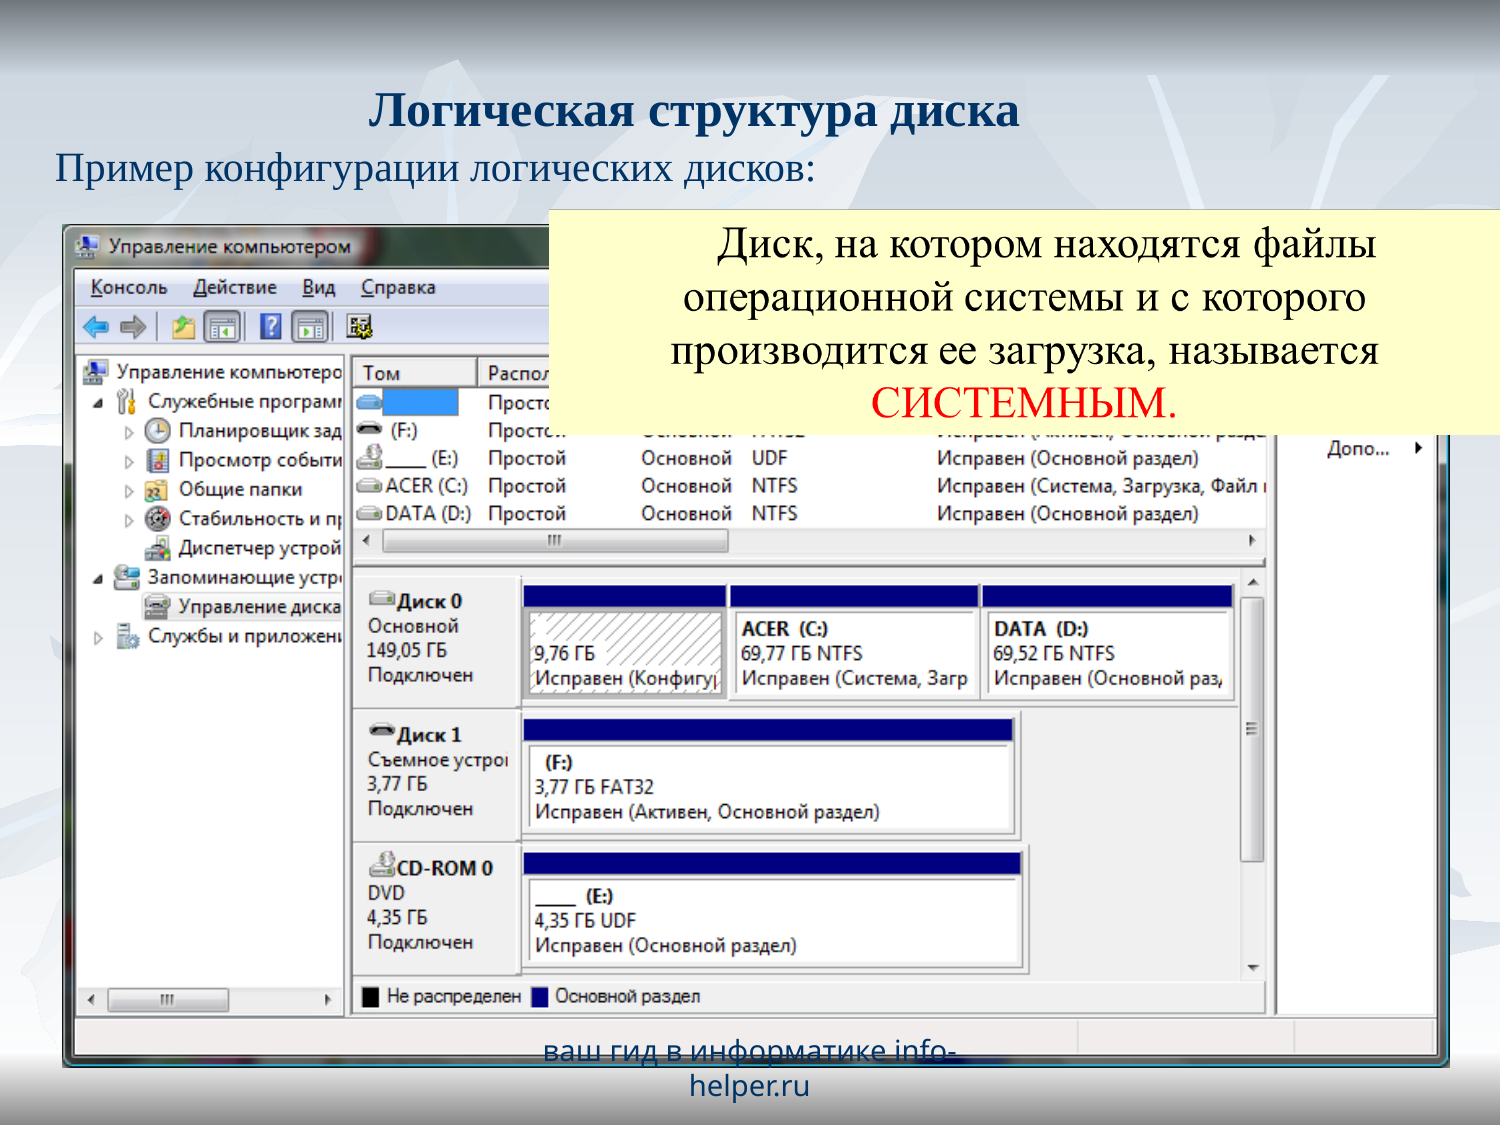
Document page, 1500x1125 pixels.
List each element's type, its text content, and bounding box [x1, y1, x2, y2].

text_box Пример конфигурации логических дисков: [40, 132, 1390, 198]
picture [62, 199, 1500, 1068]
footer ваш гид в информатике info-helper.ru [512, 1077, 988, 1100]
text_box Логическая структура диска [0, 68, 1391, 144]
